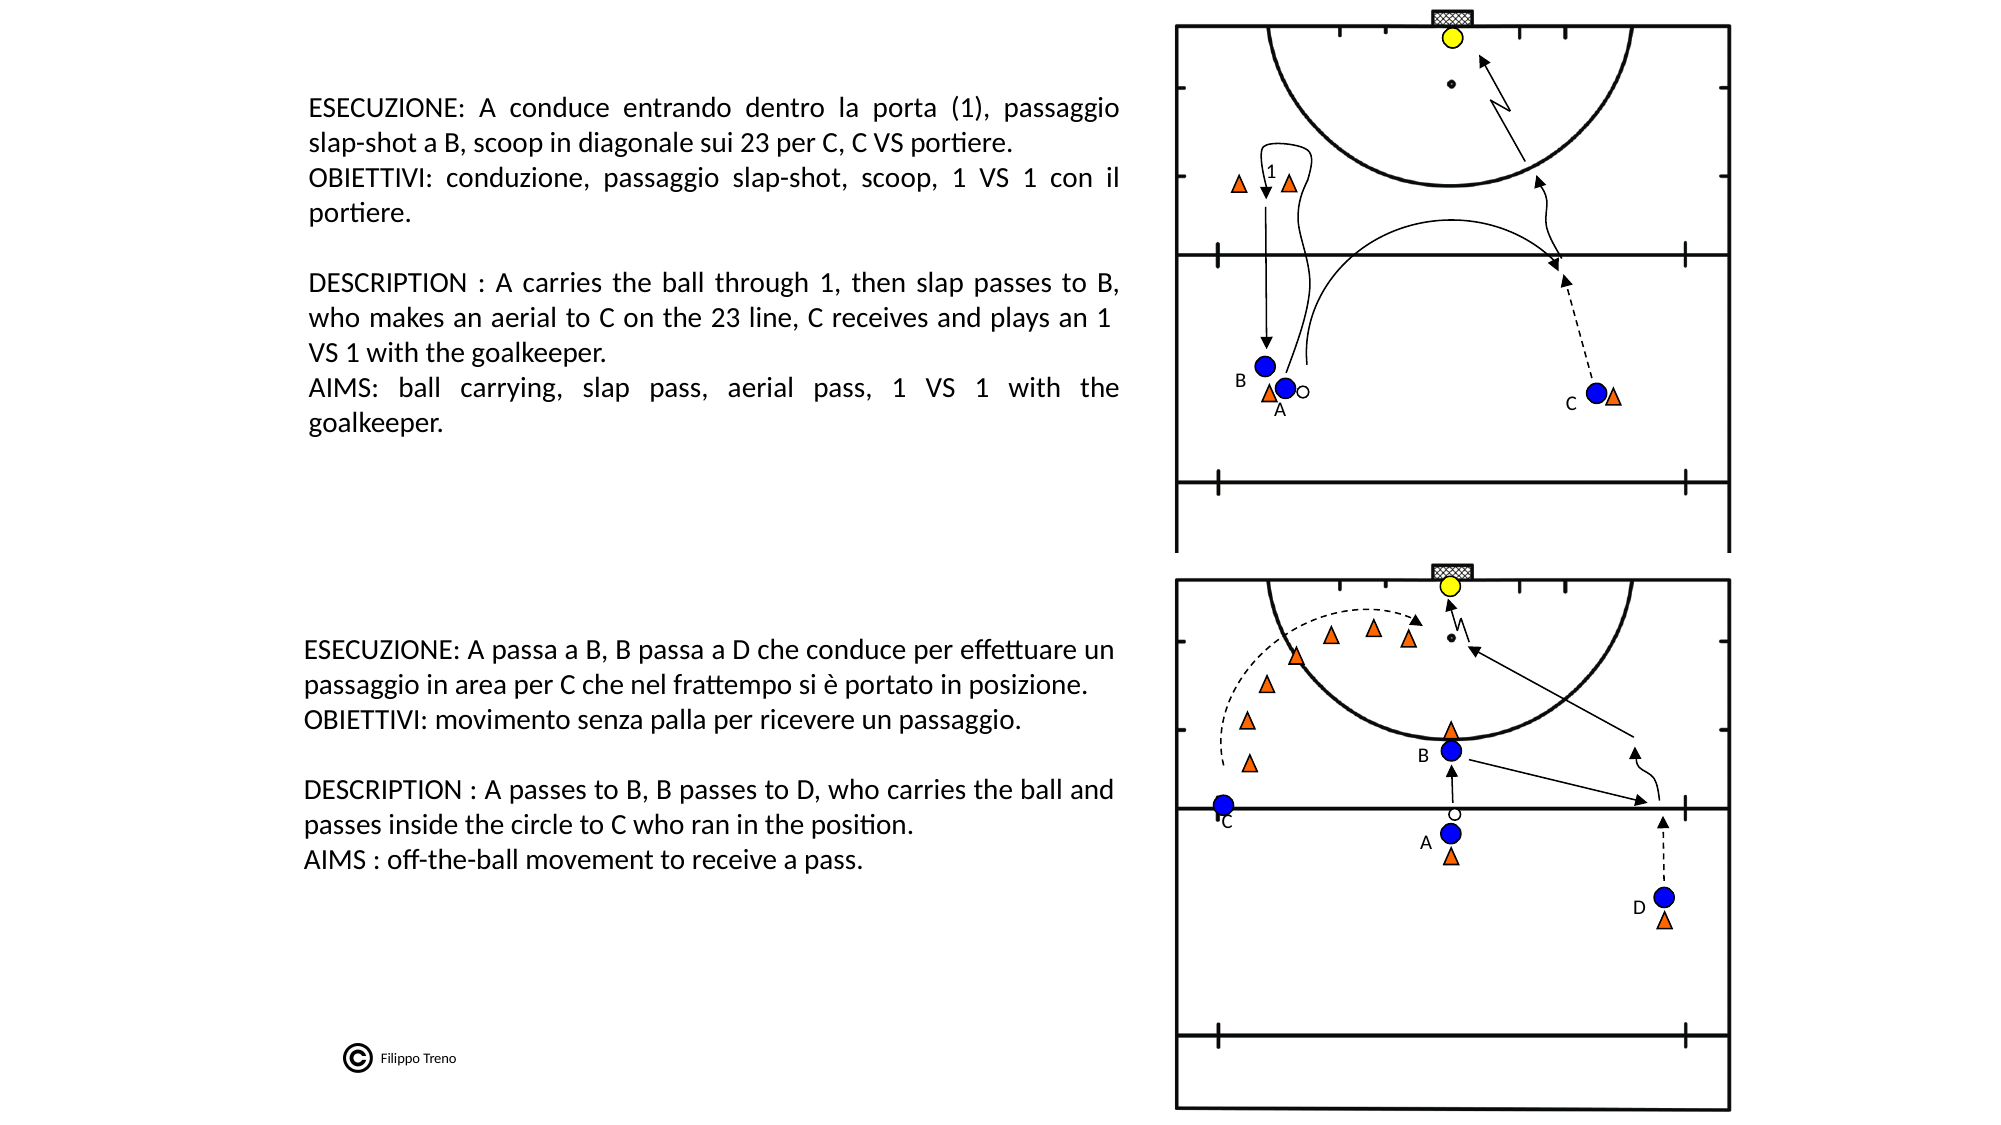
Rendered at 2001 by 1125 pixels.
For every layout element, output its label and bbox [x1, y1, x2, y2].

picture [1157, 0, 1750, 1125]
text_box [296, 623, 1123, 883]
text_box [343, 1041, 466, 1075]
text_box [301, 80, 1129, 446]
